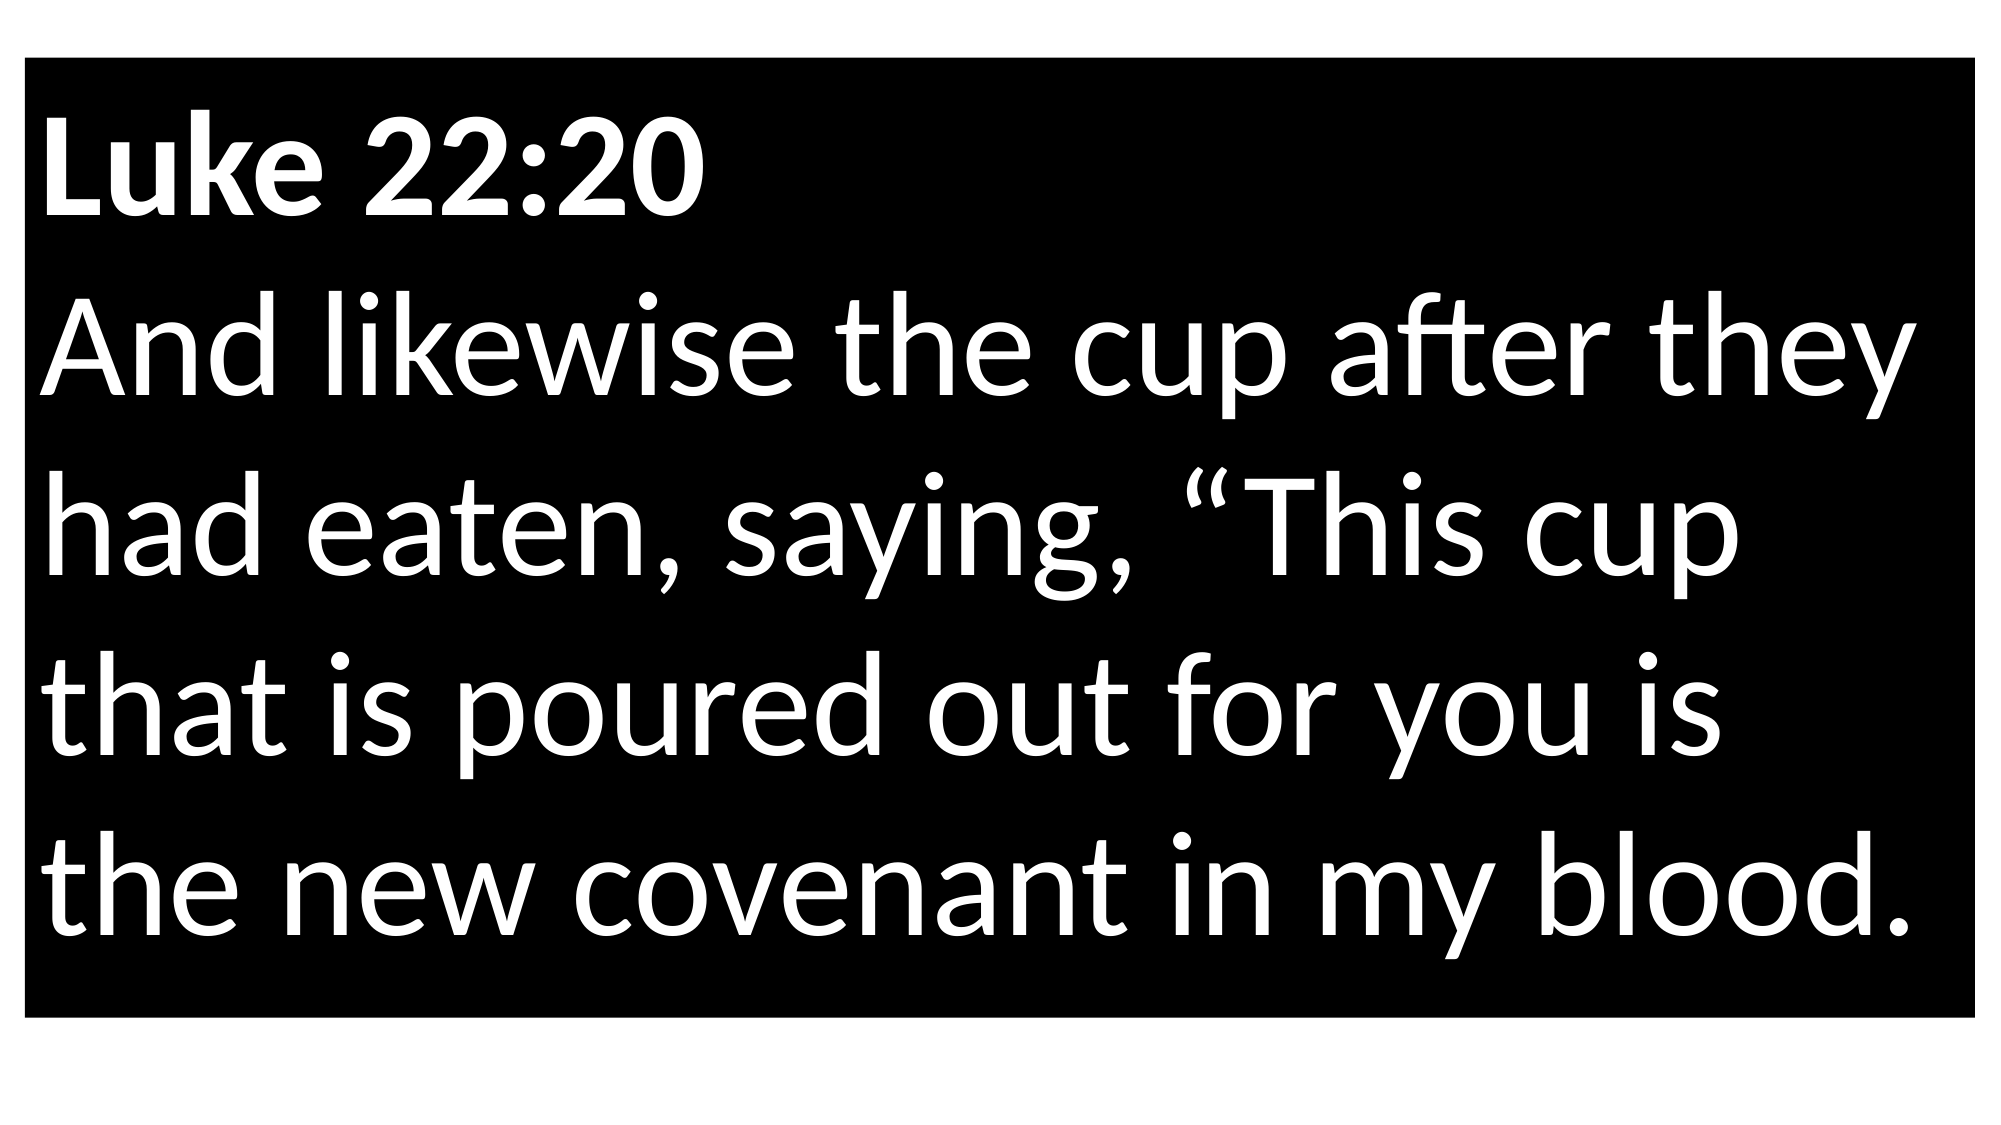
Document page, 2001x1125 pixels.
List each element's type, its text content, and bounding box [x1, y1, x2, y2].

text_box Luke 22:20 And likewise the cup after they had eaten, saying, “This cup that is poured out for you is the new covenant in my blood. [24, 57, 1975, 1018]
